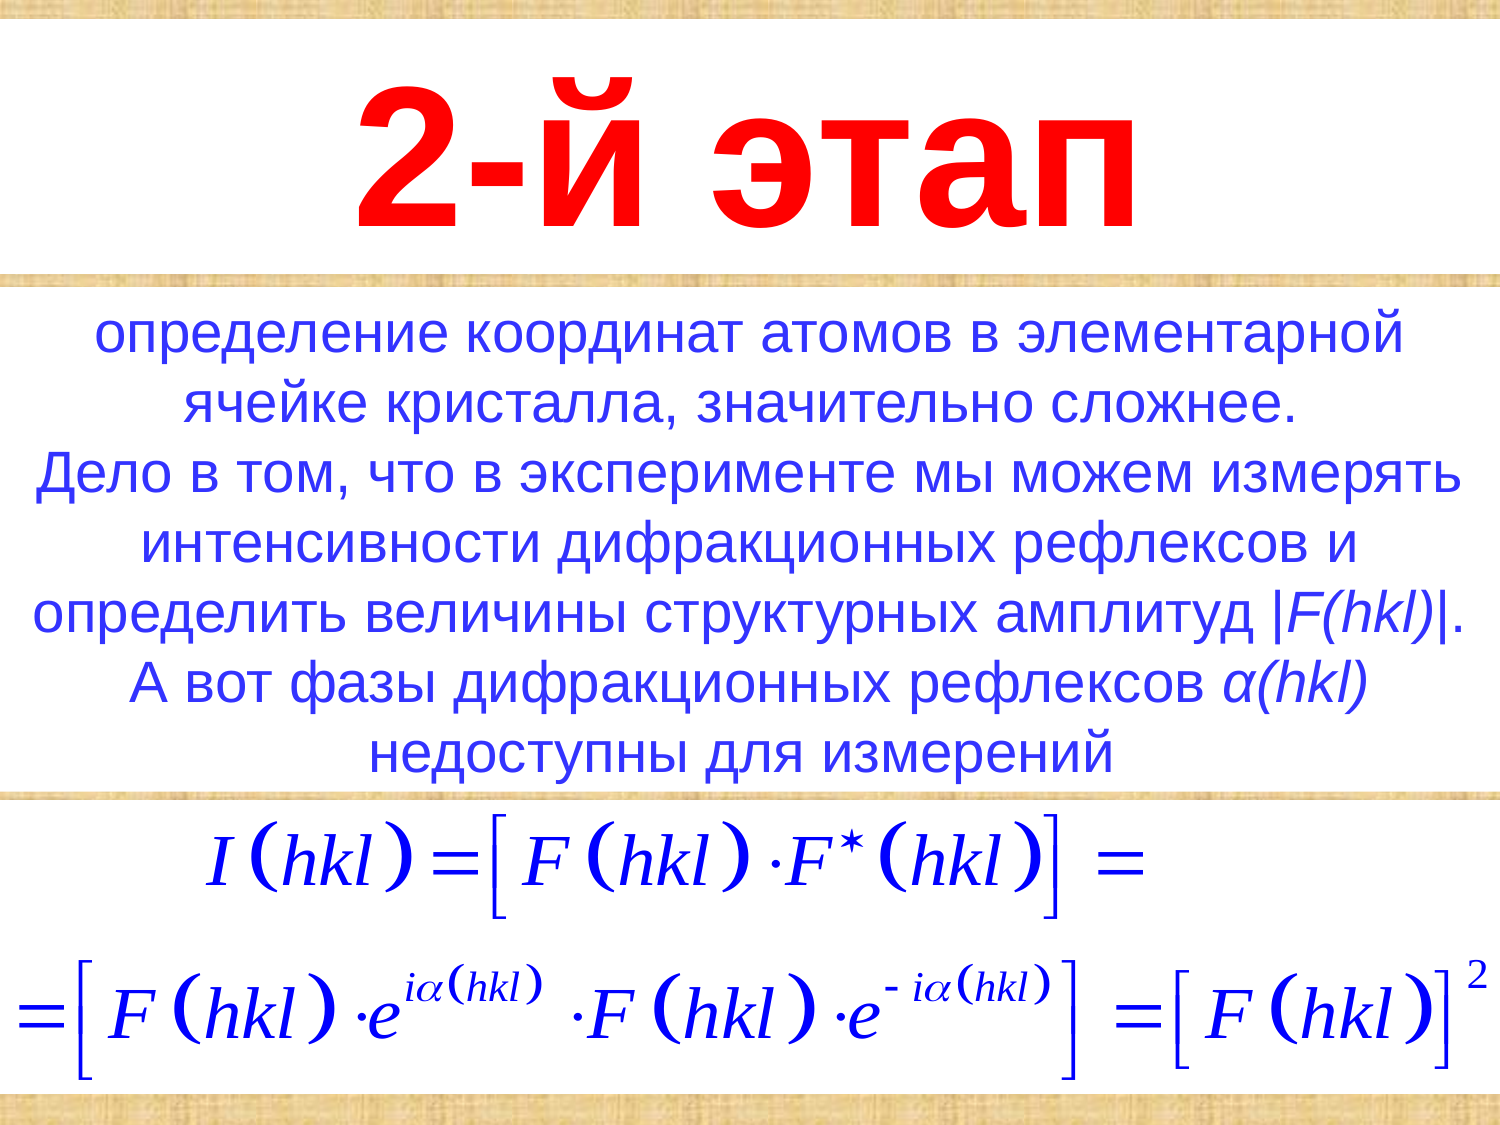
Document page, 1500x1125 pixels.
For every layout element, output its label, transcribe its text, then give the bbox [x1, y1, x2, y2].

picture [0, 274, 1500, 287]
picture [0, 792, 1500, 800]
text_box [0, 800, 1500, 1094]
picture [0, 0, 1500, 19]
text_box определение координат атомов в элементарной ячейке кристалла, значительно сложнее. Дело в том, что в эксперименте мы можем измерять интенсивности дифракционных рефлексов и определить величины структурных амплитуд |F(hkl)|. А вот фазы дифракционных рефлексов α(hkl) недоступны для измерений [0, 287, 1500, 792]
text_box 2-й этап [0, 19, 1500, 274]
picture [0, 1094, 1500, 1125]
